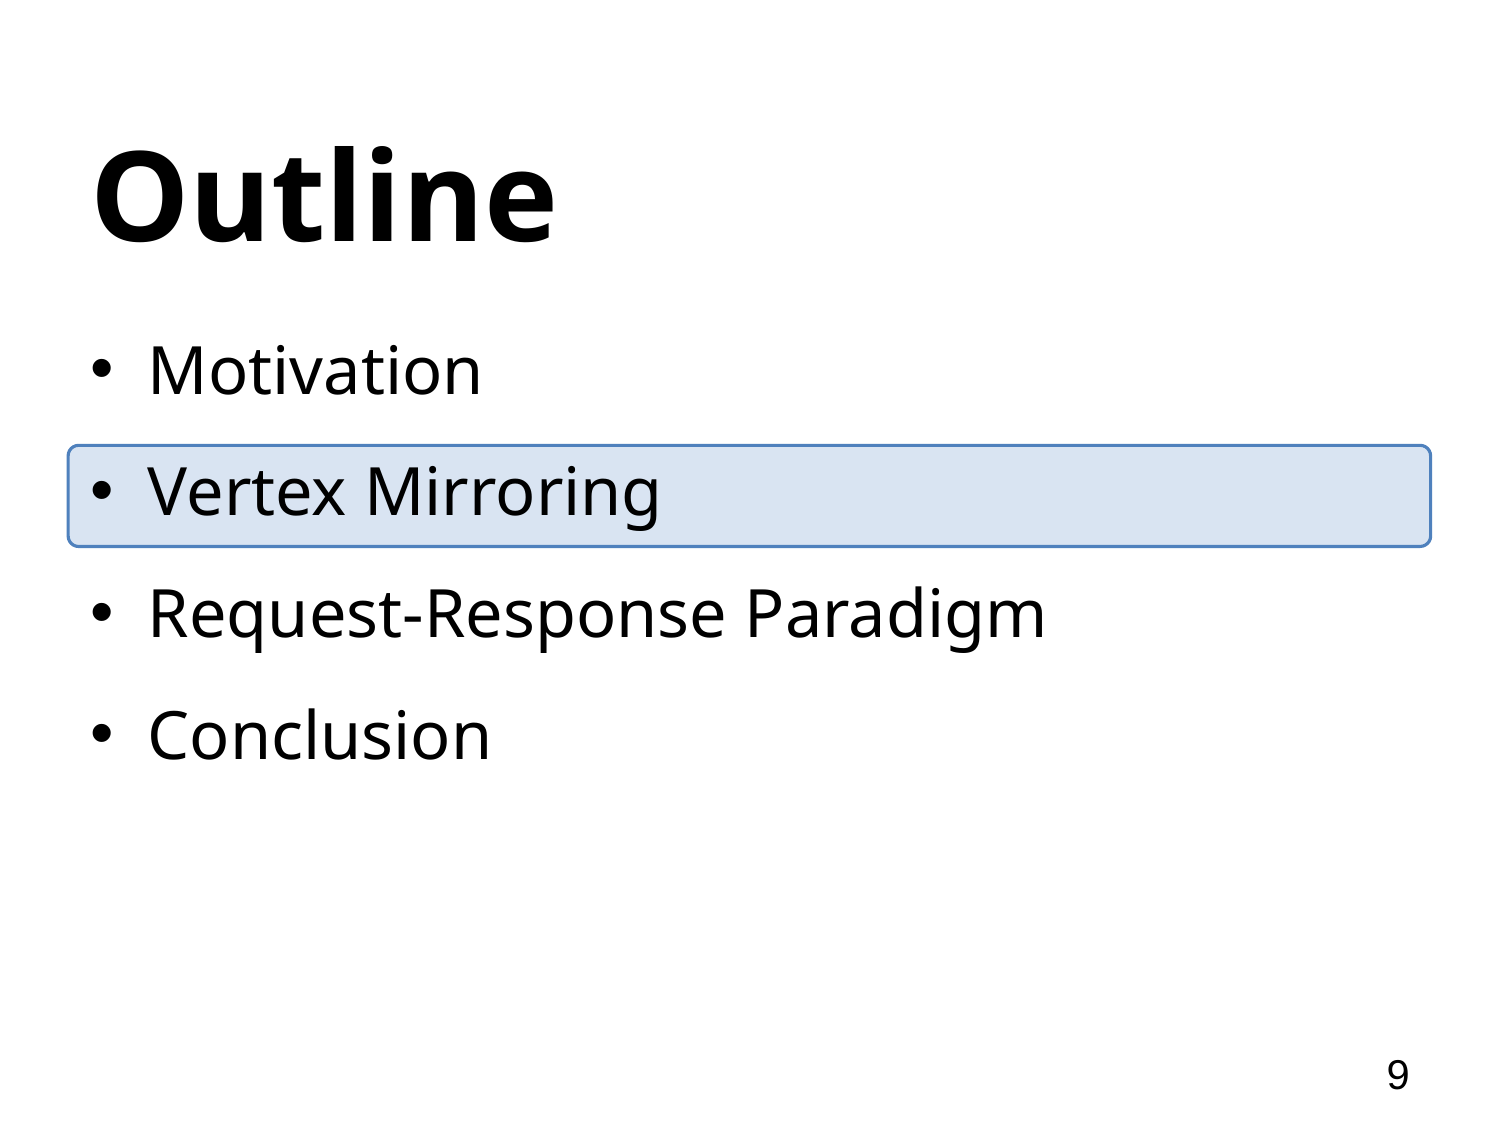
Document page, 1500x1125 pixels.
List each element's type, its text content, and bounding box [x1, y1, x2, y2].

title Outline [74, 97, 1426, 286]
text_box [1426, 444, 1433, 548]
slide_number 9 [1074, 1042, 1425, 1103]
text_box [66, 444, 74, 548]
list Motivation Vertex Mirroring Request-Response Paradigm Conclusion [74, 319, 1426, 1013]
